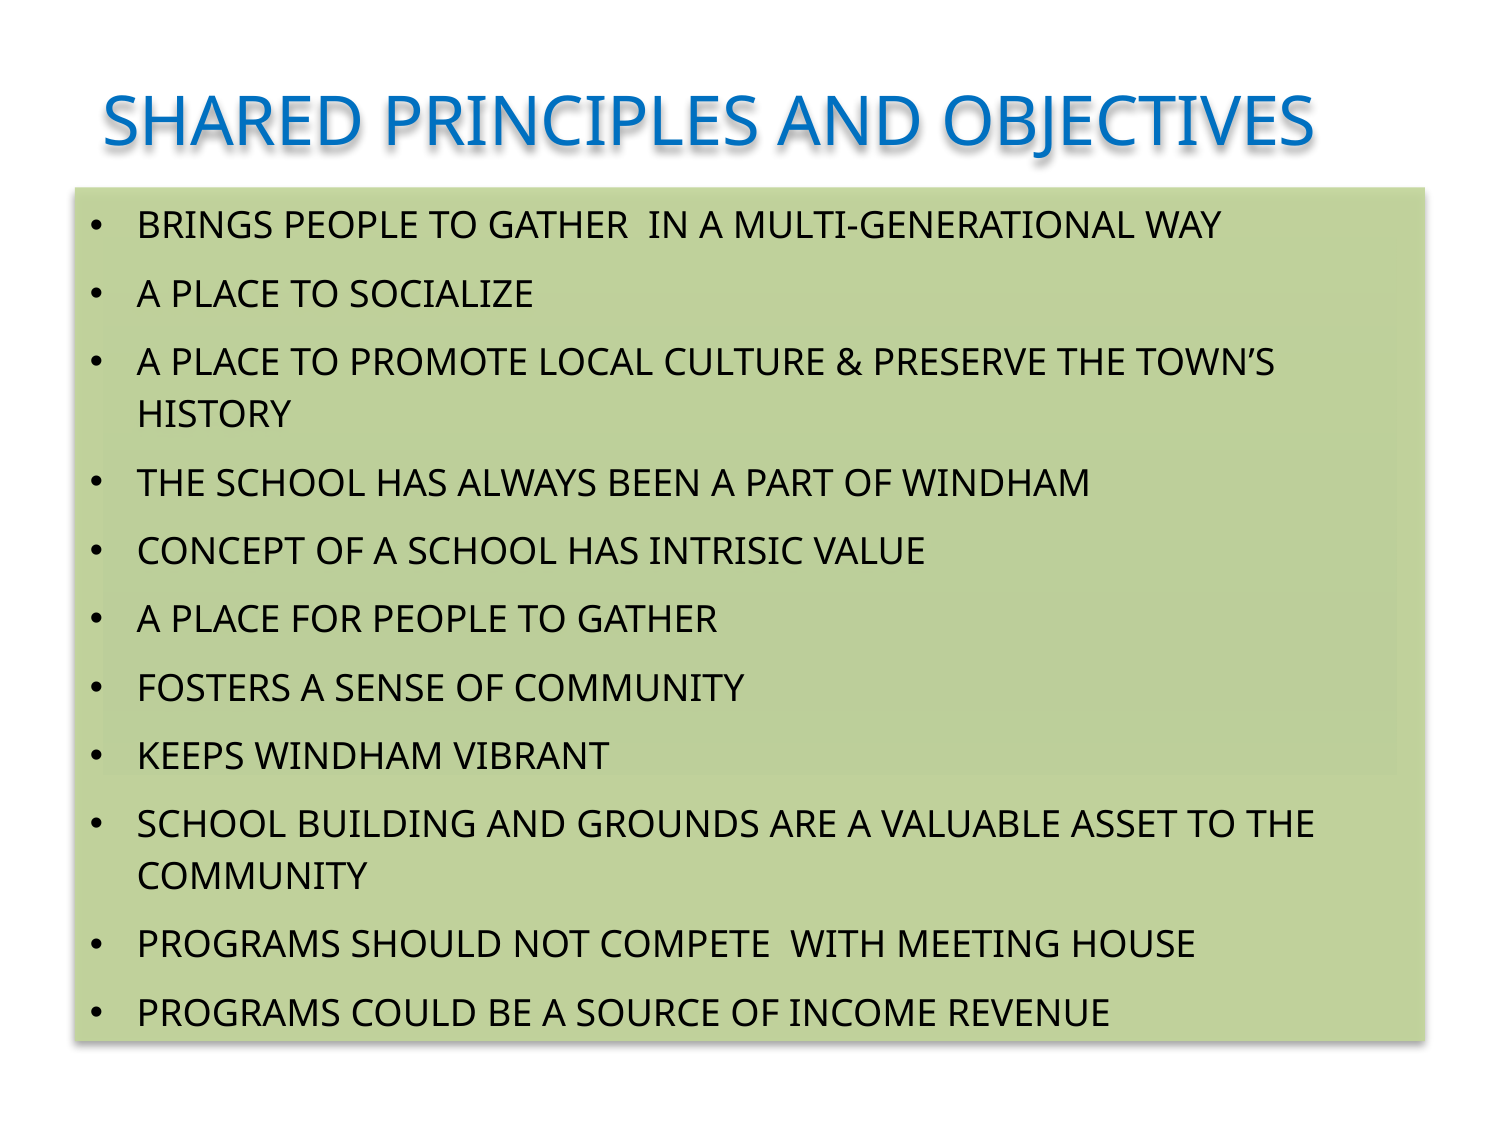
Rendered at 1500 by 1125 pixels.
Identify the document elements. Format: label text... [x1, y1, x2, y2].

text_box BRINGS PEOPLE TO GATHER IN A MULTI-GENERATIONAL WAY A PLACE TO SOCIALIZE A PLACE TO PROMOTE LOCAL CULTURE & PRESERVE THE TOWN’S HISTORY THE SCHOOL HAS ALWAYS BEEN A PART OF WINDHAM CONCEPT OF A SCHOOL HAS INTRISIC VALUE A PLACE FOR PEOPLE TO GATHER FOSTERS A SENSE OF COMMUNITY KEEPS WINDHAM VIBRANT SCHOOL BUILDING AND GROUNDS ARE A VALUABLE ASSET TO THE COMMUNITY PROGRAMS SHOULD NOT COMPETE WITH MEETING HOUSE PROGRAMS COULD BE A SOURCE OF INCOME REVENUE [74, 187, 1425, 1042]
text_box SHARED PRINCIPLES AND OBJECTIVES [99, 75, 1413, 160]
